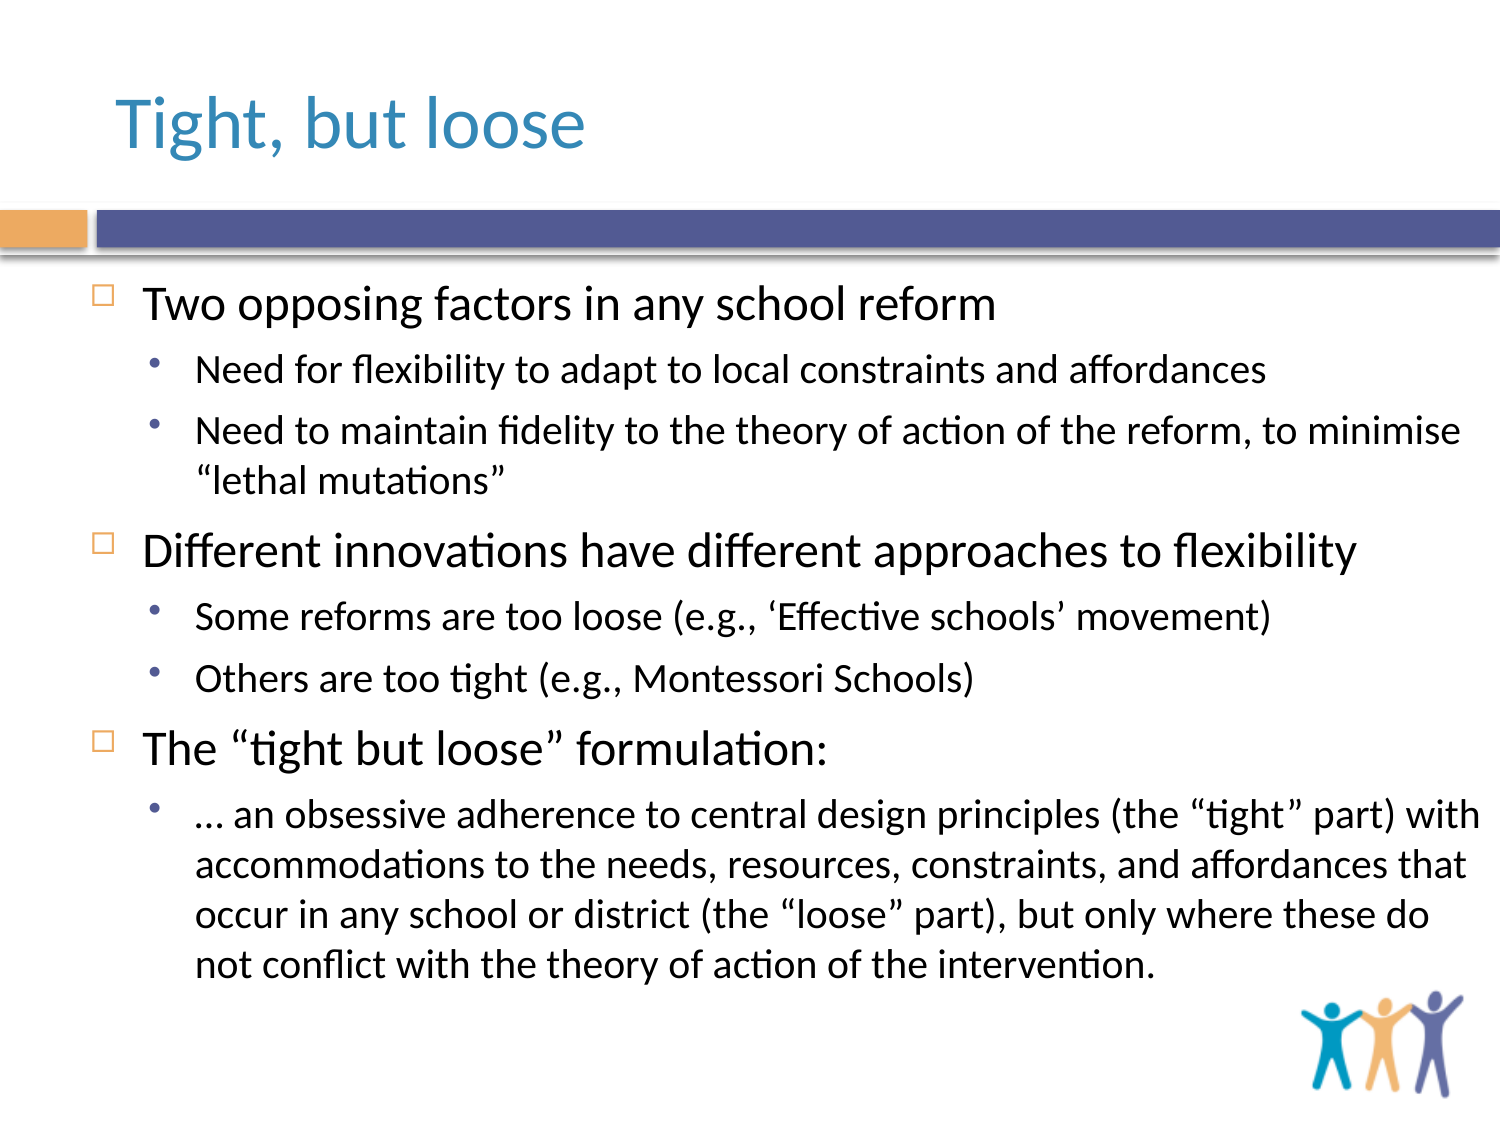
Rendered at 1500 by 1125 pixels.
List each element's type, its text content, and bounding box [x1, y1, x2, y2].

list Two opposing factors in any school reform Need for flexibility to adapt to local constraints and affordances Need to maintain fidelity to the theory of action of the reform, to minimise “lethal mutations” Different innovations have different approaches to flexibility Some reforms are too loose (e.g., ‘Effective schools’ movement) Others are too tight (e.g., Montessori Schools) The “tight but loose” formulation: … an obsessive adherence to central design principles (the “tight” part) with accommodations to the needs, resources, constraints, and affordances that occur in any school or district (the “loose” part), but only where these do not conflict with the theory of action of the intervention. [75, 262, 1500, 1125]
title Tight, but loose [100, 37, 1438, 200]
